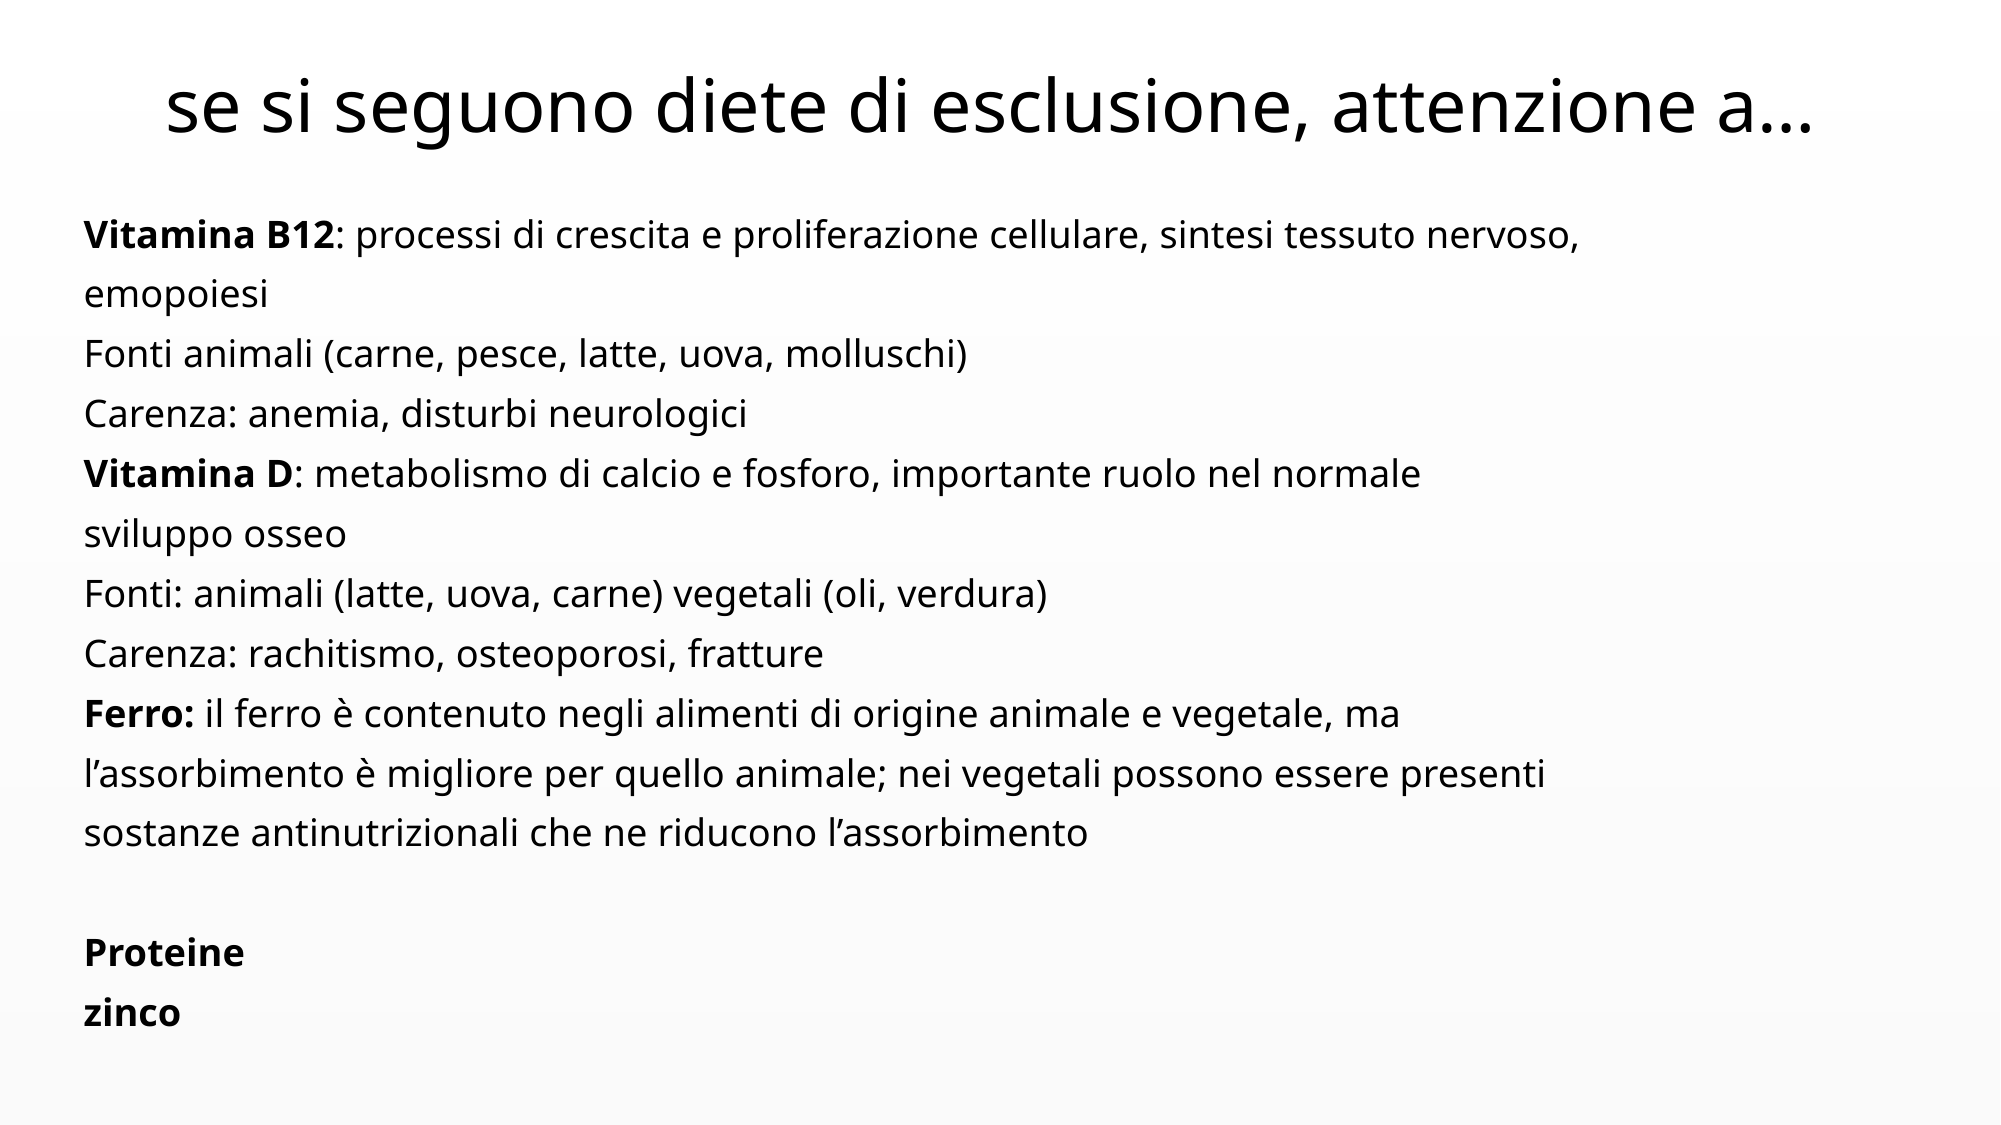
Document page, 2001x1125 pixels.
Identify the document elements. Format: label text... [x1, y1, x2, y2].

list Vitamina B12: processi di crescita e proliferazione cellulare, sintesi tessuto nervoso, emopoiesi Fonti animali (carne, pesce, latte, uova, molluschi) Carenza: anemia, disturbi neurologici Vitamina D: metabolismo di calcio e fosforo, importante ruolo nel normale sviluppo osseo Fonti: animali (latte, uova, carne) vegetali (oli, verdura) Carenza: rachitismo, osteoporosi, fratture Ferro: il ferro è contenuto negli alimenti di origine animale e vegetale, ma l’assorbimento è migliore per quello animale; nei vegetali possono essere presenti sostanze antinutrizionali che ne riducono l’assorbimento Proteine zinco [68, 207, 1863, 1046]
title se si seguono diete di esclusione, attenzione a… [150, 59, 1863, 159]
